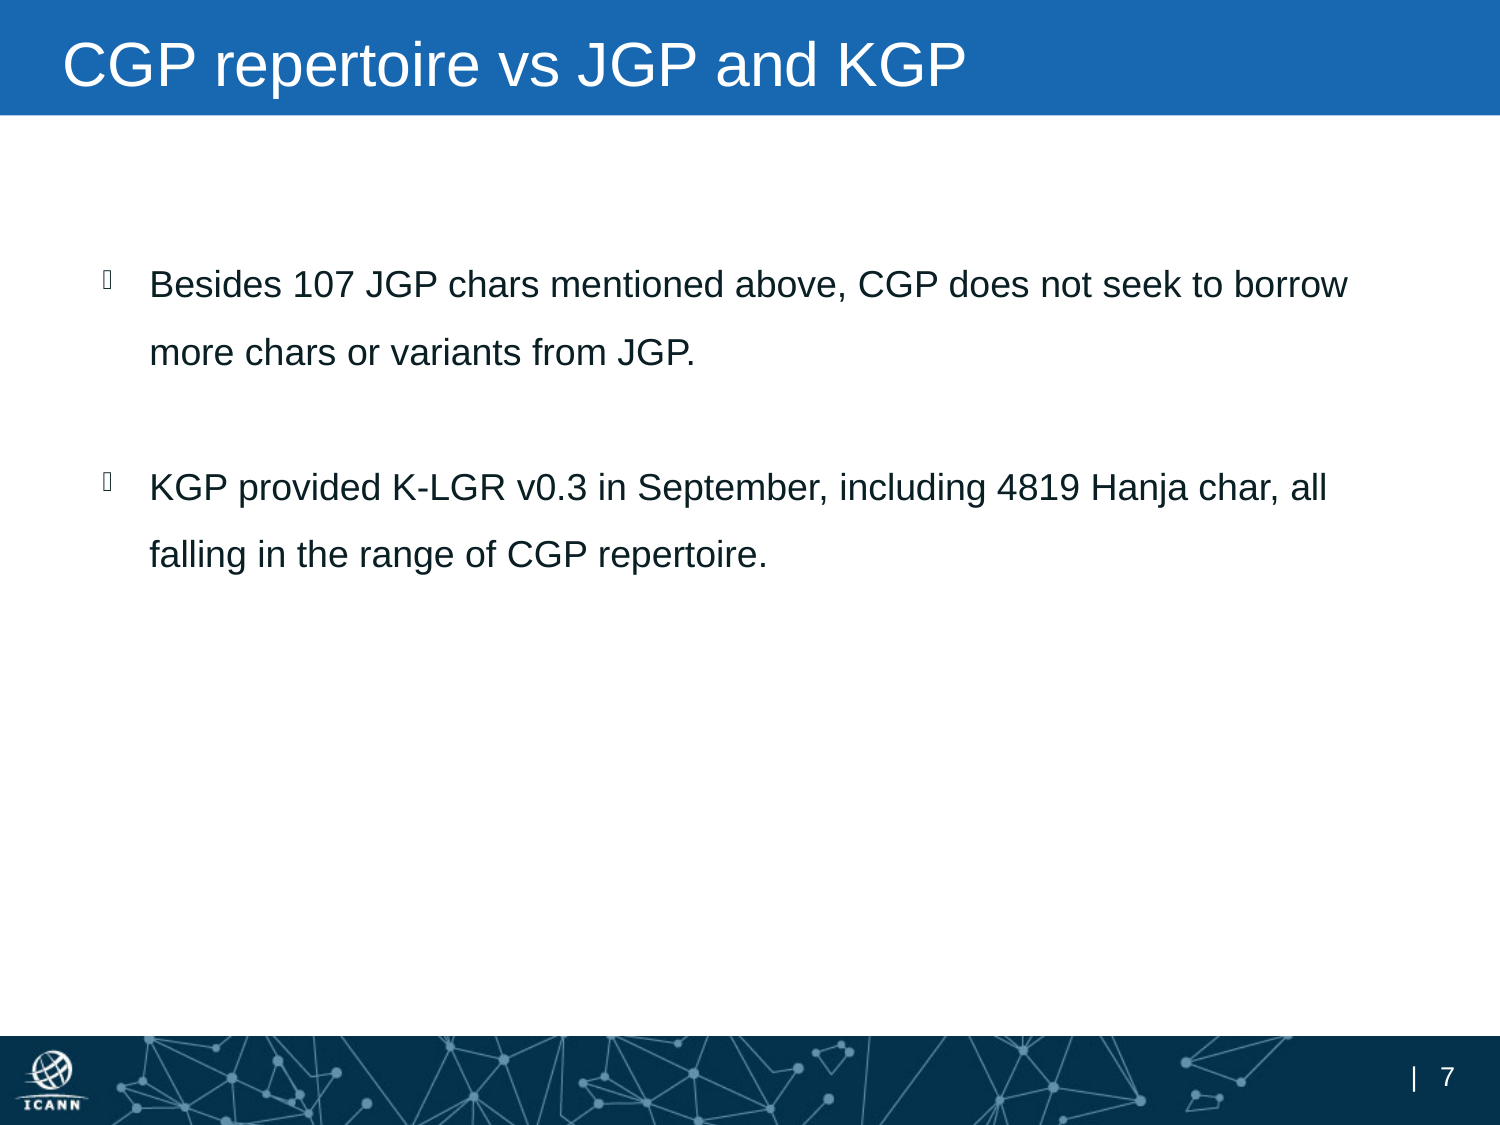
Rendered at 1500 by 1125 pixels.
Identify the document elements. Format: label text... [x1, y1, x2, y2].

text_box Besides 107 JGP chars mentioned above, CGP does not seek to borrow more chars or variants from JGP. KGP provided K-LGR v0.3 in September, including 4819 Hanja char, all falling in the range of CGP repertoire. [87, 230, 1417, 583]
title CGP repertoire vs JGP and KGP [0, 0, 1500, 116]
picture [0, 1036, 1500, 1125]
